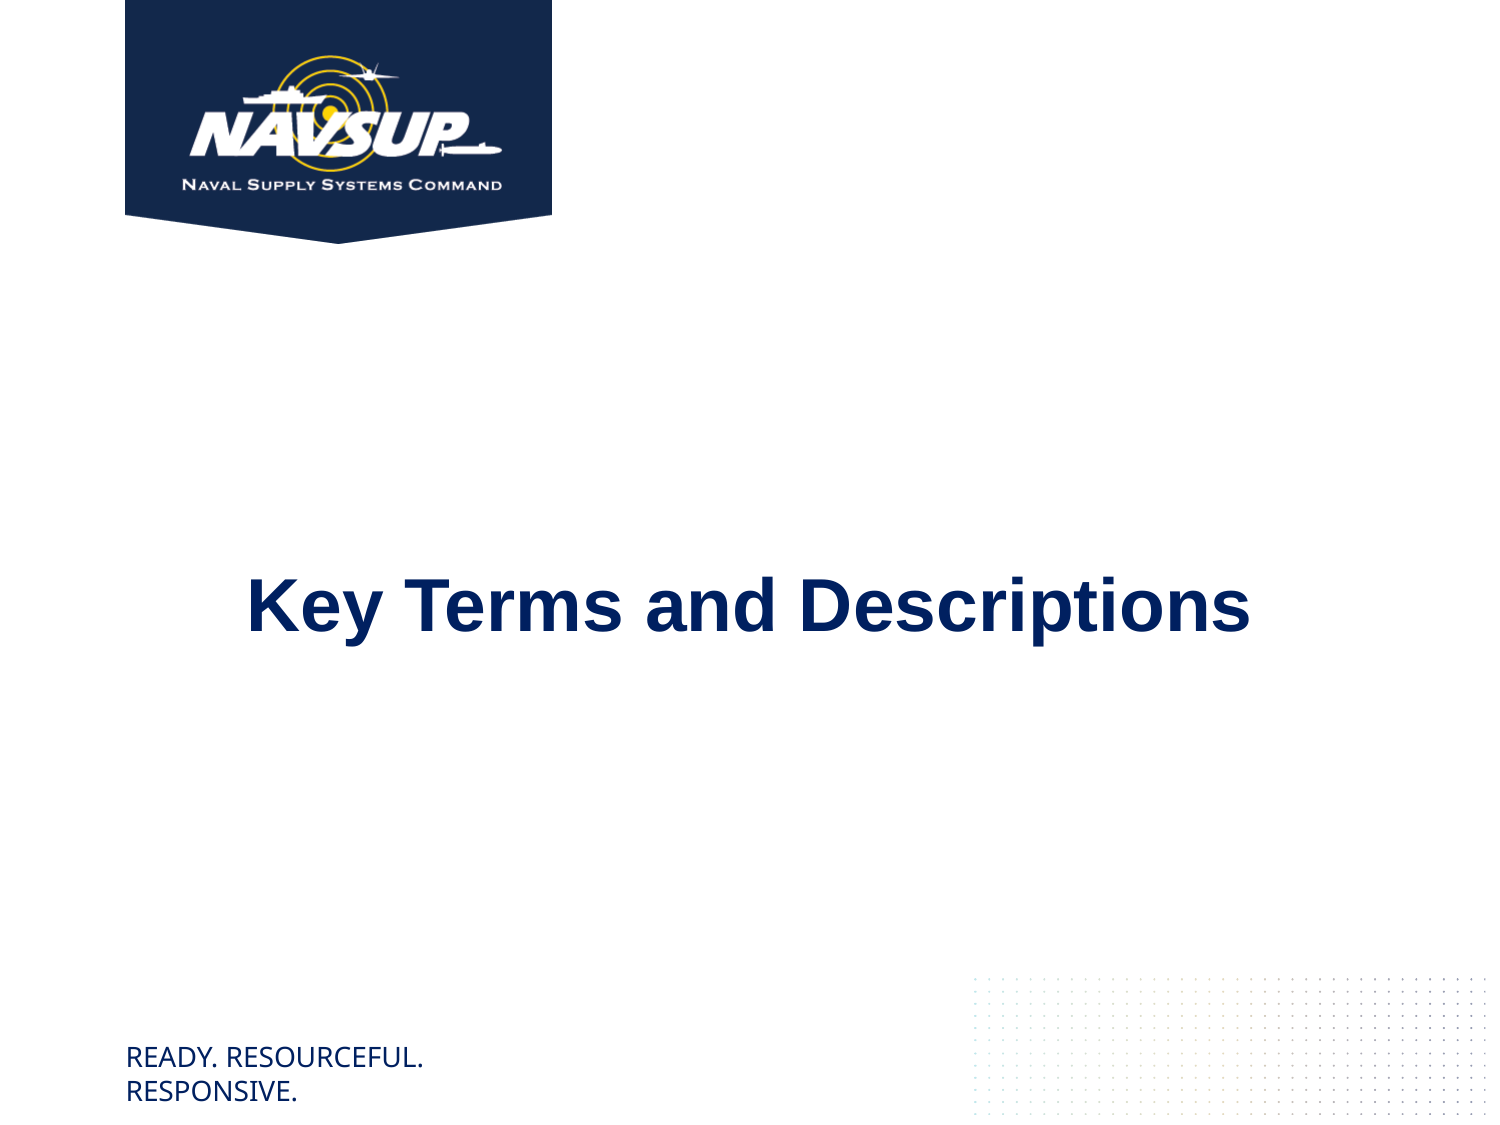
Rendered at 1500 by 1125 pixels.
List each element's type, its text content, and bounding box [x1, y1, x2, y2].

text_box Key Terms and Descriptions [0, 549, 1500, 655]
picture [125, 0, 552, 244]
picture [974, 978, 1486, 1115]
